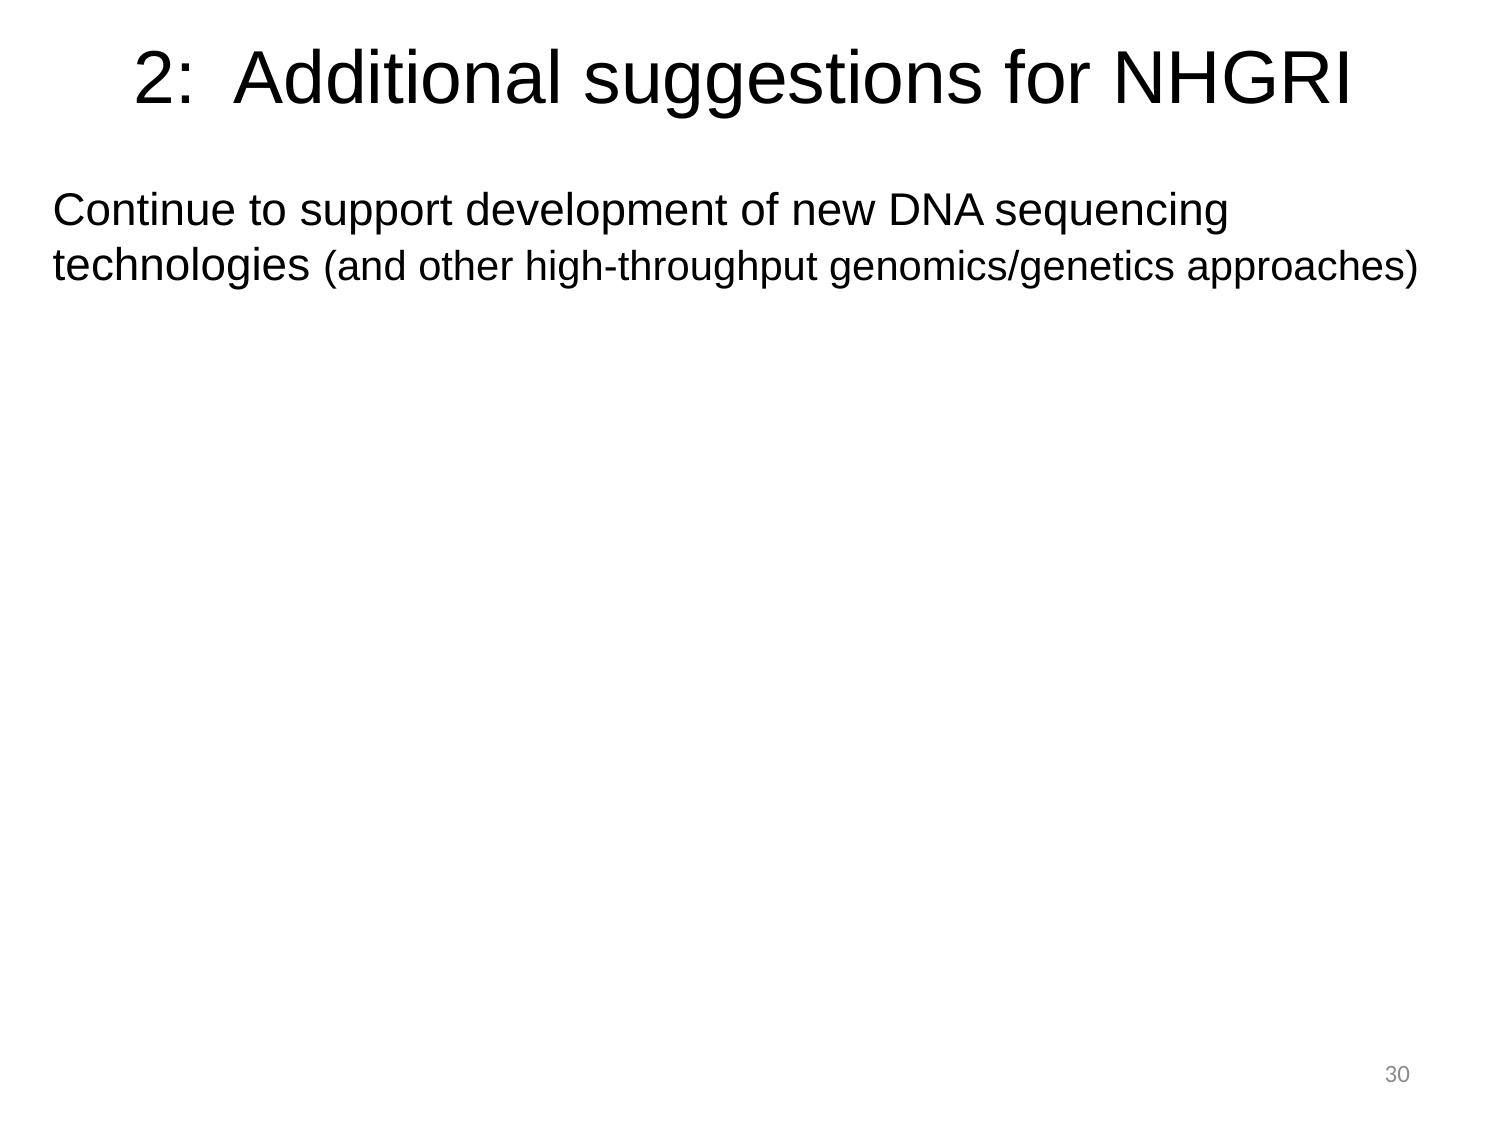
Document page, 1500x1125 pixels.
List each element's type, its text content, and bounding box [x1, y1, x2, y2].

list Continue to support development of new DNA sequencing technologies (and other high-throughput genomics/genetics approaches) [37, 172, 1452, 1079]
title 2: Additional suggestions for NHGRI [14, 4, 1475, 144]
slide_number 30 [1074, 1042, 1425, 1103]
